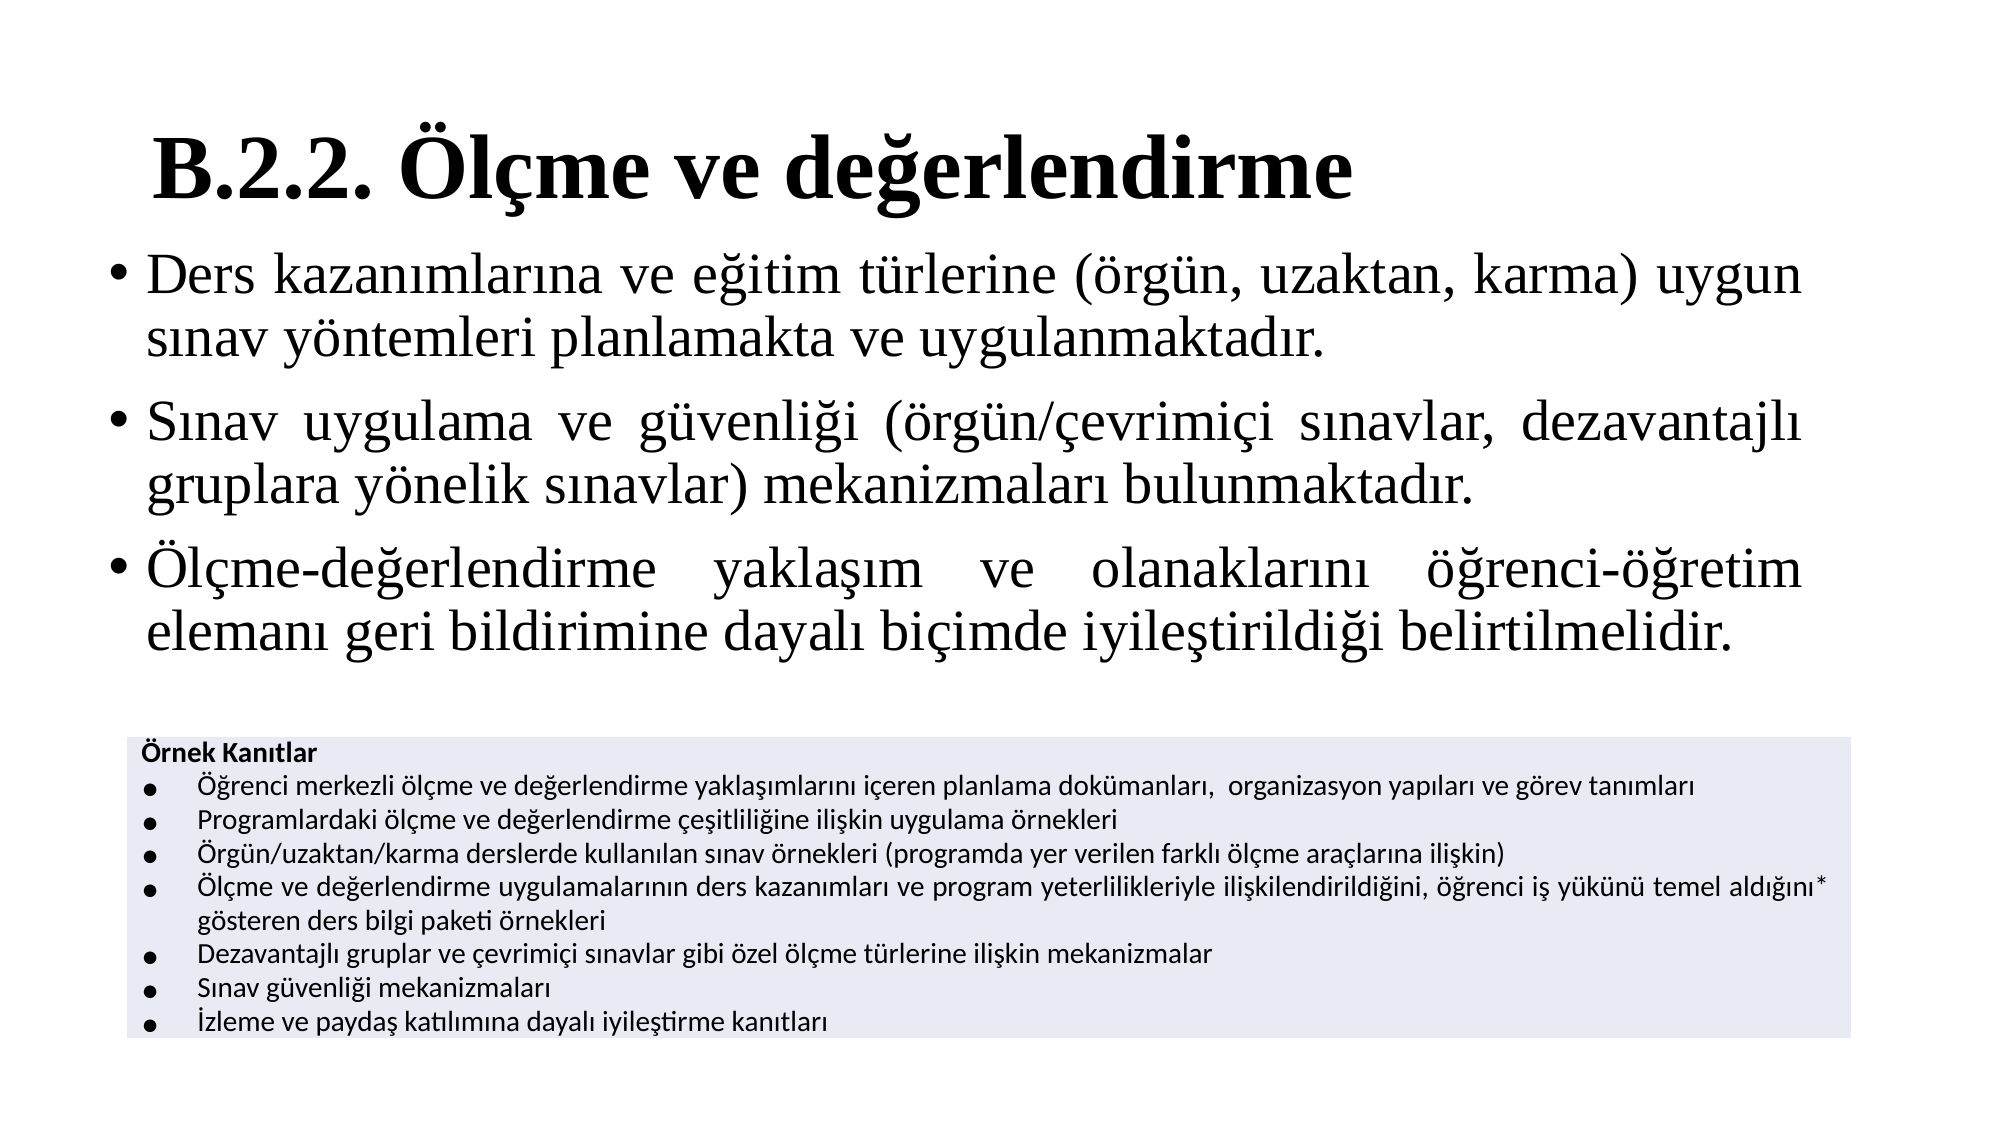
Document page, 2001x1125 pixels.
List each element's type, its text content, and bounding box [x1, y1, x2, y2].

list Ders kazanımlarına ve eğitim türlerine (örgün, uzaktan, karma) uygun sınav yöntemleri planlamakta ve uygulanmaktadır. Sınav uygulama ve güvenliği (örgün/çevrimiçi sınavlar, dezavantajlı gruplara yönelik sınavlar) mekanizmaları bulunmaktadır. Ölçme-değerlendirme yaklaşım ve olanaklarını öğrenci-öğretim elemanı geri bildirimine dayalı biçimde iyileştirildiği belirtilmelidir. [93, 235, 1819, 950]
title B.2.2. Ölçme ve değerlendirme [137, 59, 1863, 278]
table_header Örnek Kanıtlar Öğrenci merkezli ölçme ve değerlendirme yaklaşımlarını içeren planlama dokümanları, organizasyon yapıları ve görev tanımları Programlardaki ölçme ve değerlendirme çeşitliliğine ilişkin uygulama örnekleri Örgün/uzaktan/karma derslerde kullanılan sınav örnekleri (programda yer verilen farklı ölçme araçlarına ilişkin) Ölçme ve değerlendirme uygulamalarının ders kazanımları ve program yeterlilikleriyle ilişkilendirildiğini, öğrenci iş yükünü temel aldığını* gösteren ders bilgi paketi örnekleri Dezavantajlı gruplar ve çevrimiçi sınavlar gibi özel ölçme türlerine ilişkin mekanizmalar Sınav güvenliği mekanizmaları İzleme ve paydaş katılımına dayalı iyileştirme kanıtları [127, 737, 1851, 1038]
